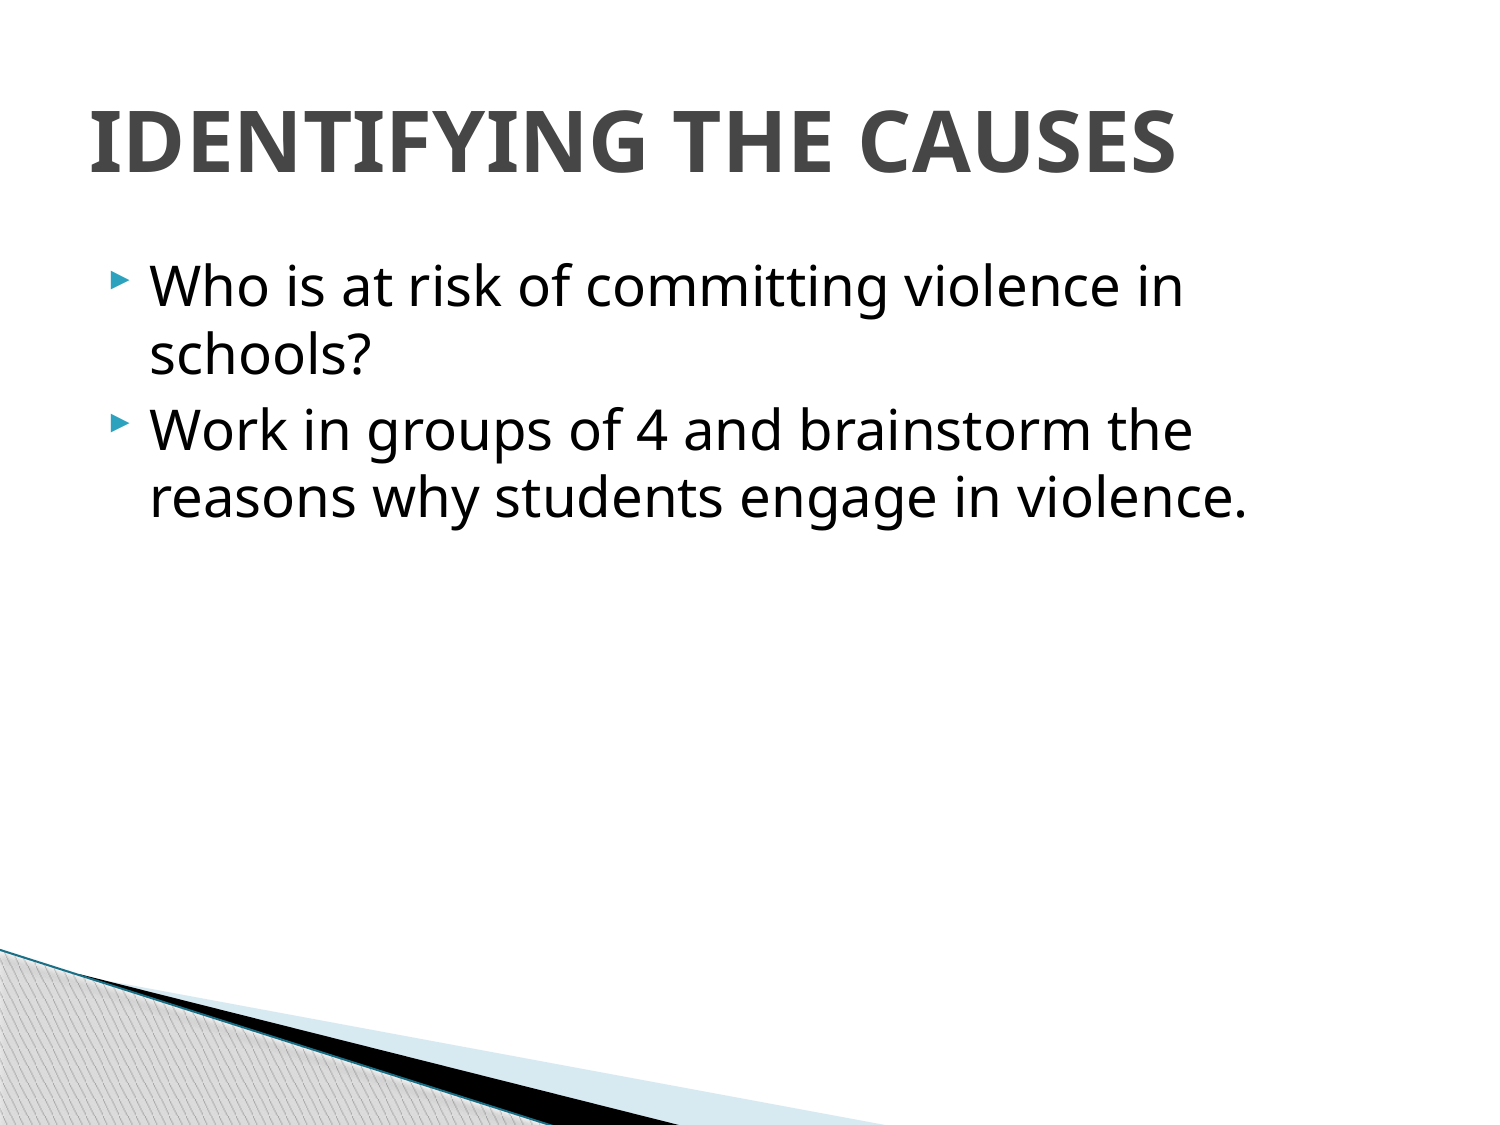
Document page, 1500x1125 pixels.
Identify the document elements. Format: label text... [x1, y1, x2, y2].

list Who is at risk of committing violence in schools? Work in groups of 4 and brainstorm the reasons why students engage in violence. [75, 243, 1425, 986]
title IDENTIFYING THE CAUSES [75, 45, 1425, 233]
